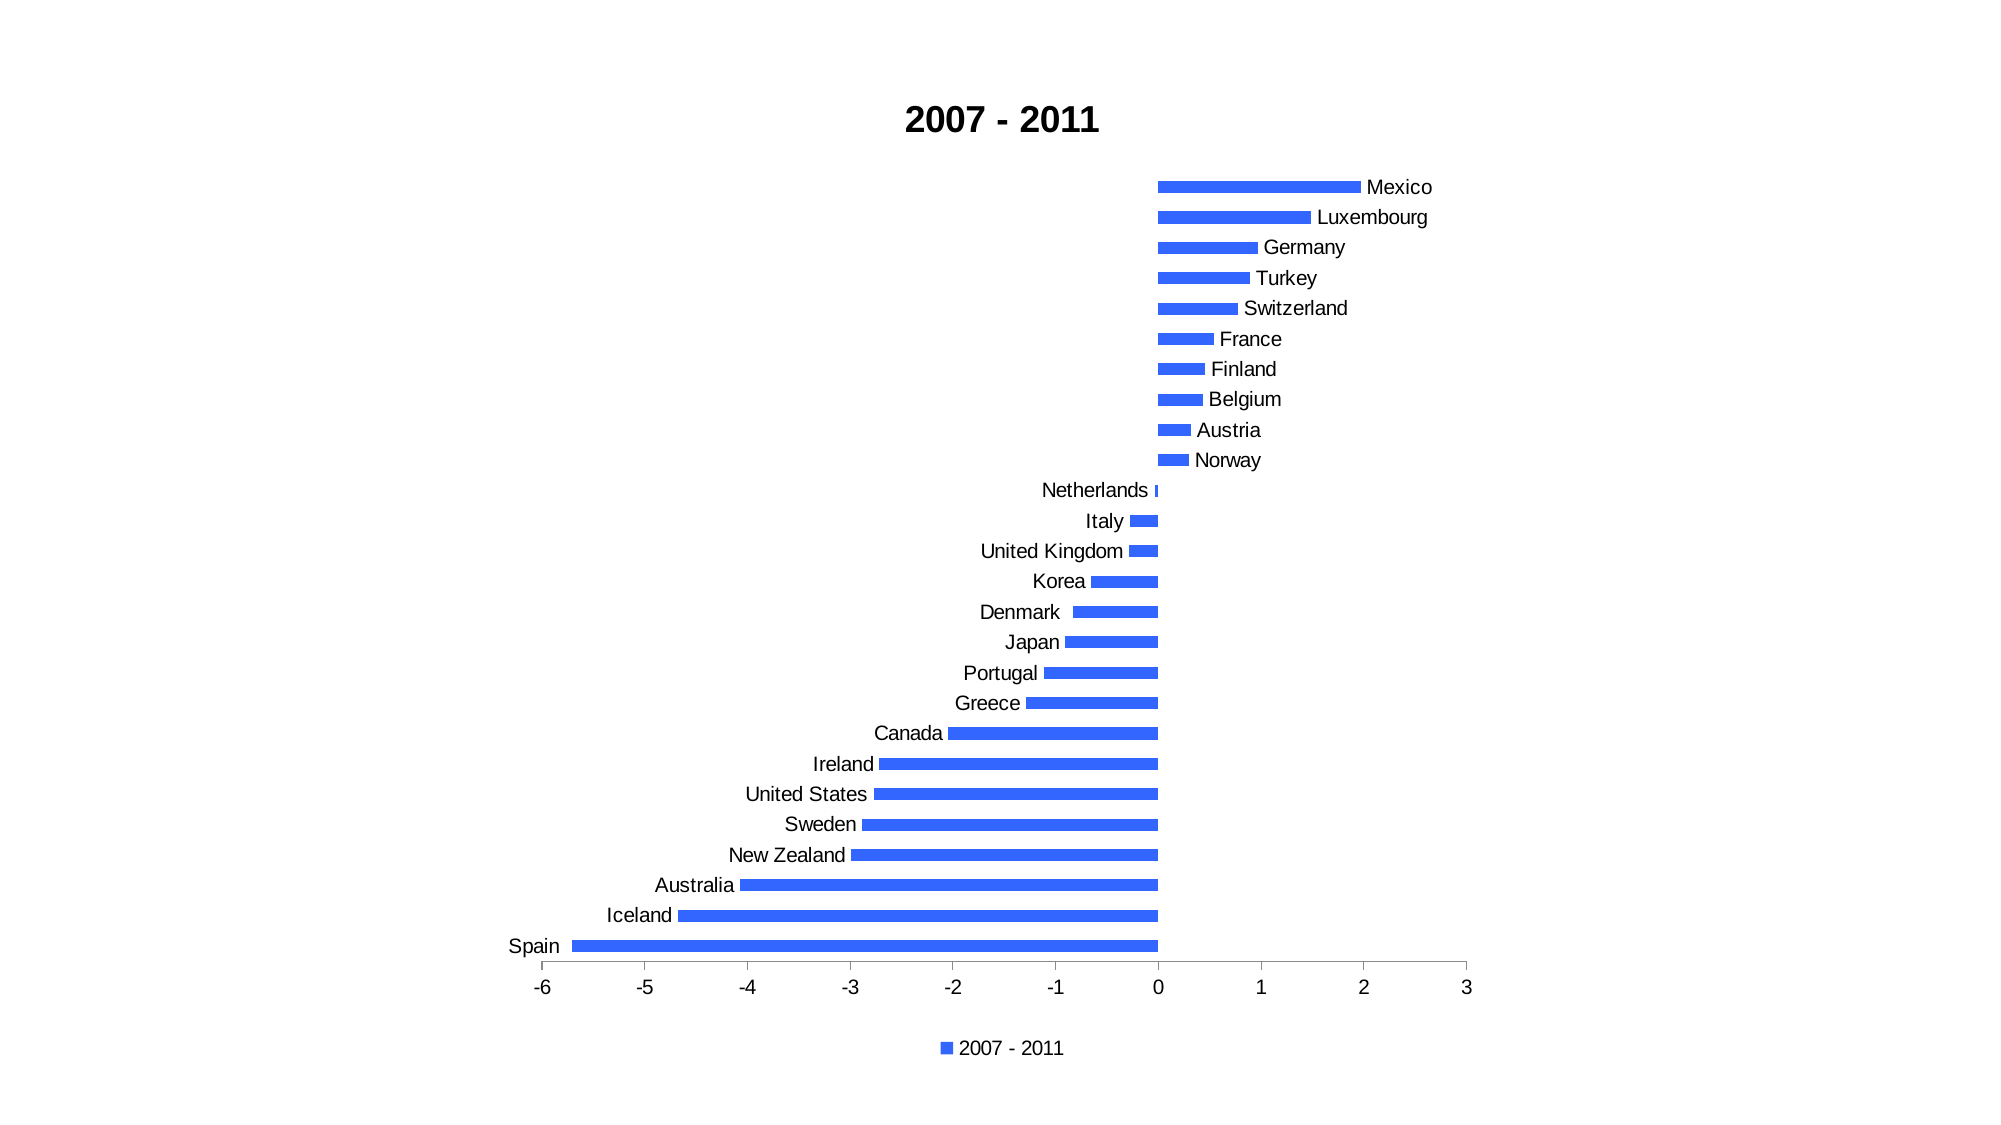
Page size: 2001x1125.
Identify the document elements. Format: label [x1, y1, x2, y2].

chart [508, 59, 1492, 1066]
